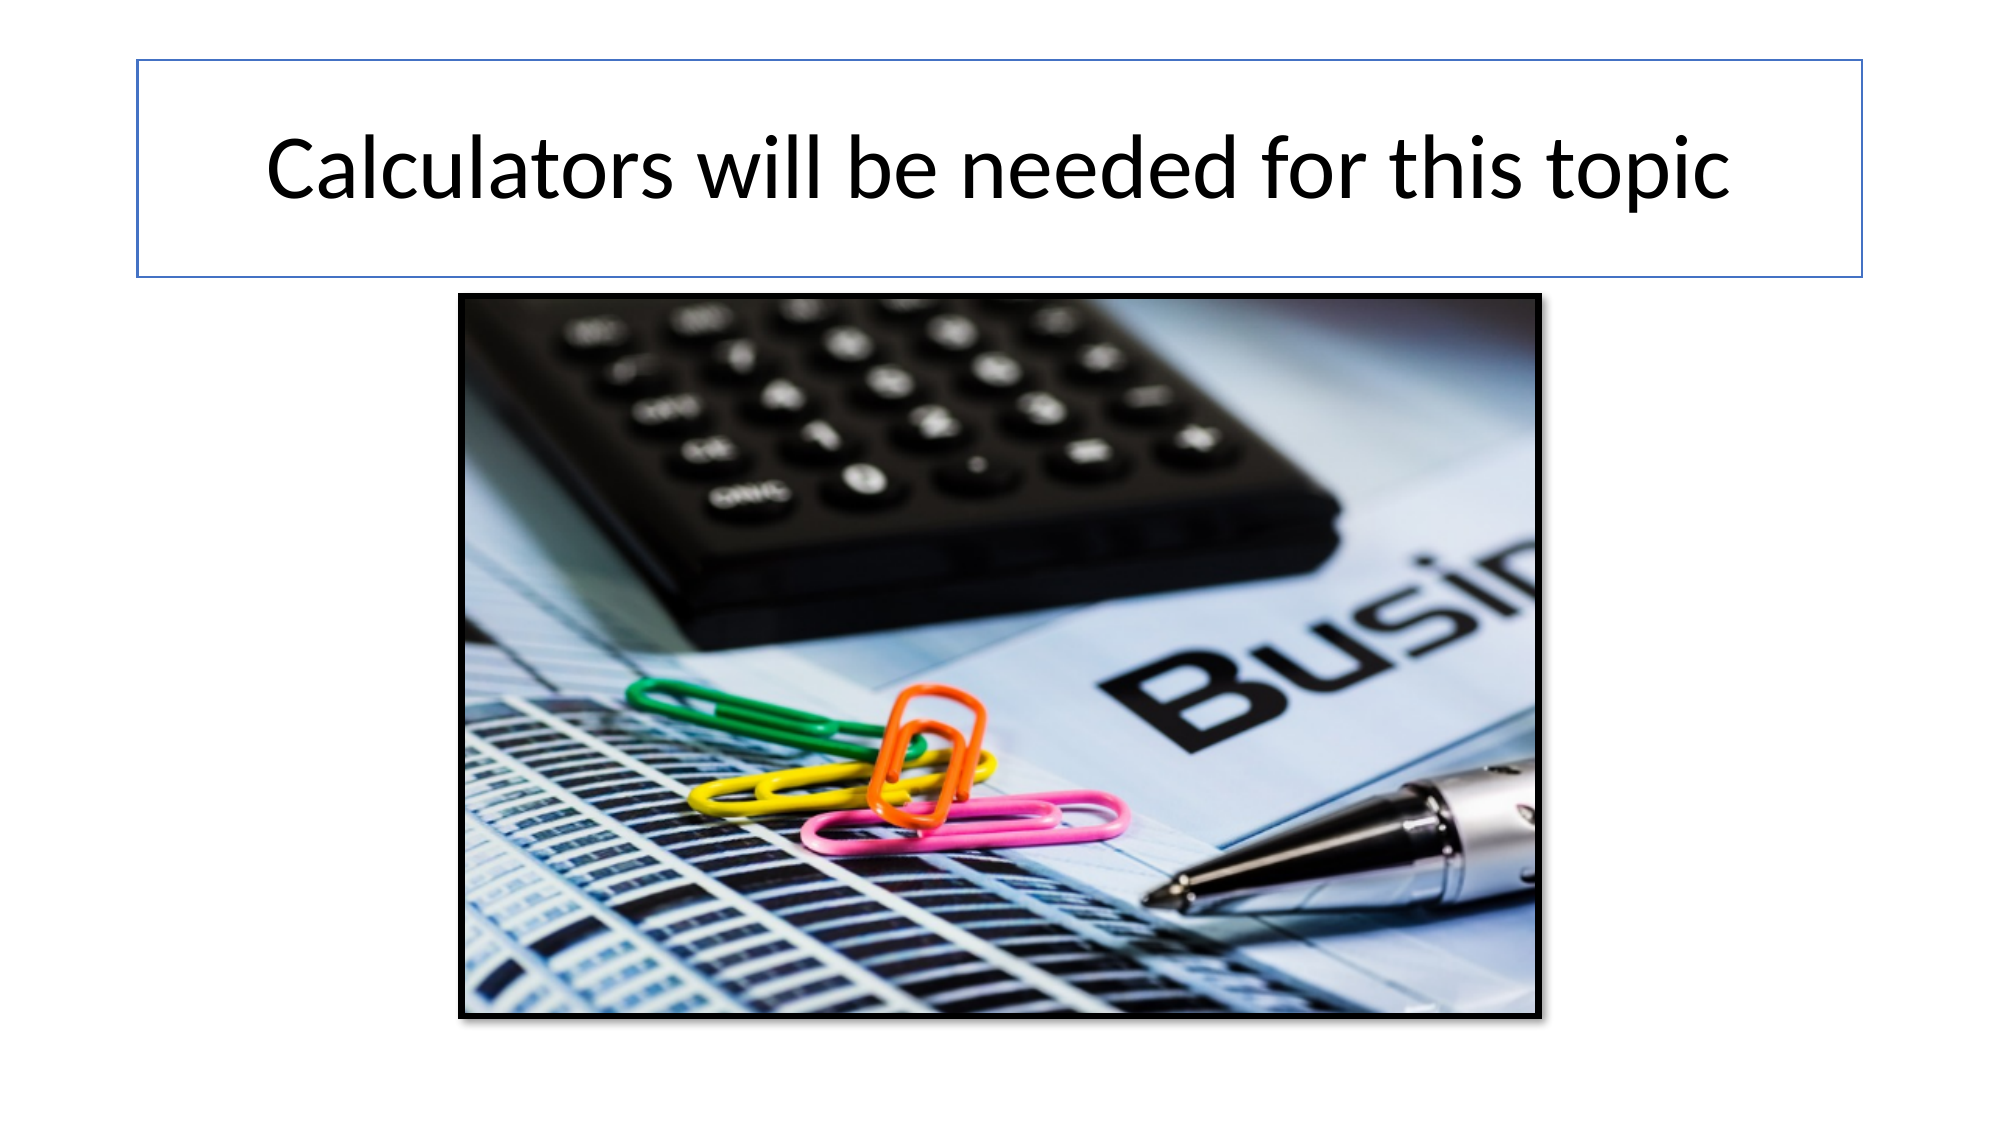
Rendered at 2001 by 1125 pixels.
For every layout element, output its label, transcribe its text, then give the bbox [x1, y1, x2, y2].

title Calculators will be needed for this topic [136, 59, 1863, 278]
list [464, 299, 1536, 1014]
